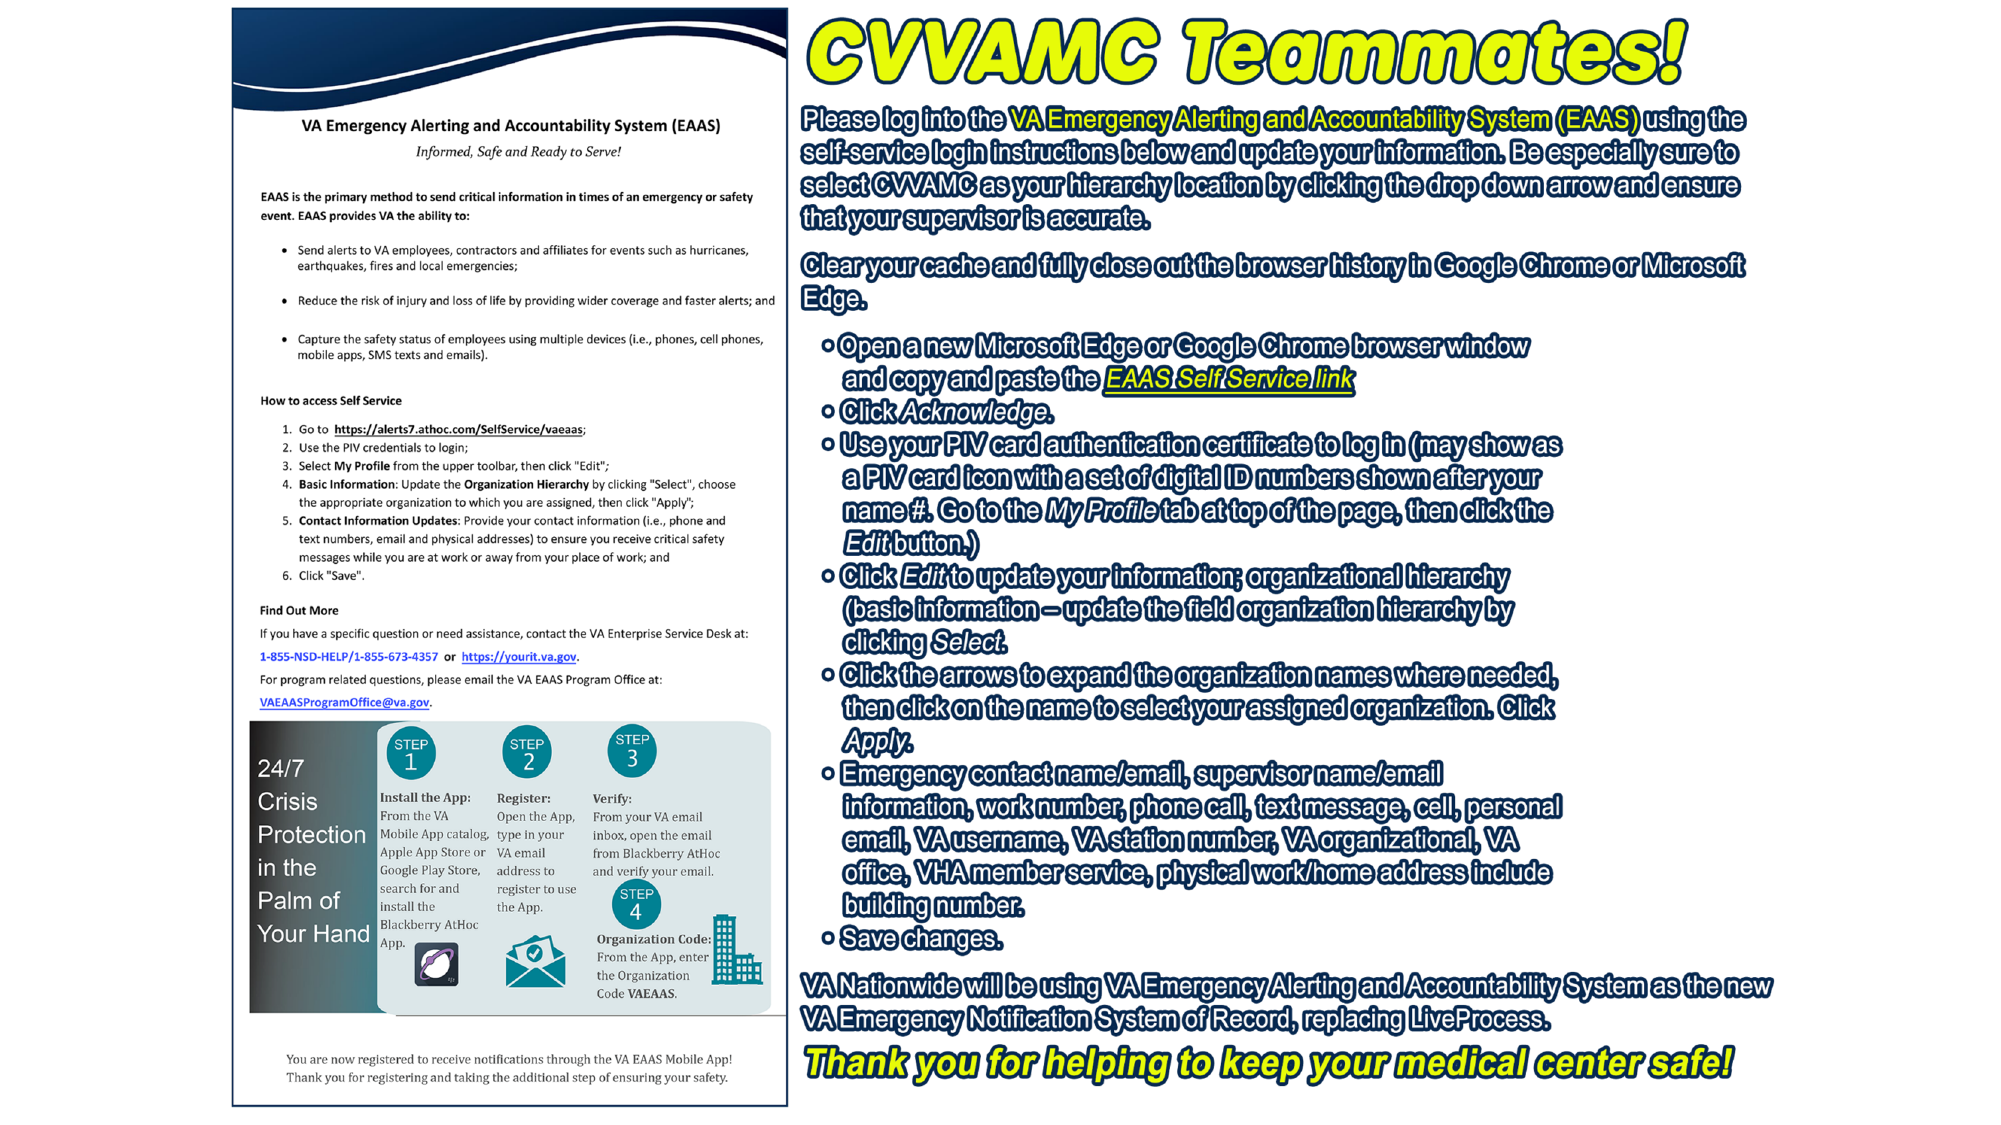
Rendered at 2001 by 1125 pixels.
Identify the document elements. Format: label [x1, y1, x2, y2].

picture [212, 0, 1788, 1125]
